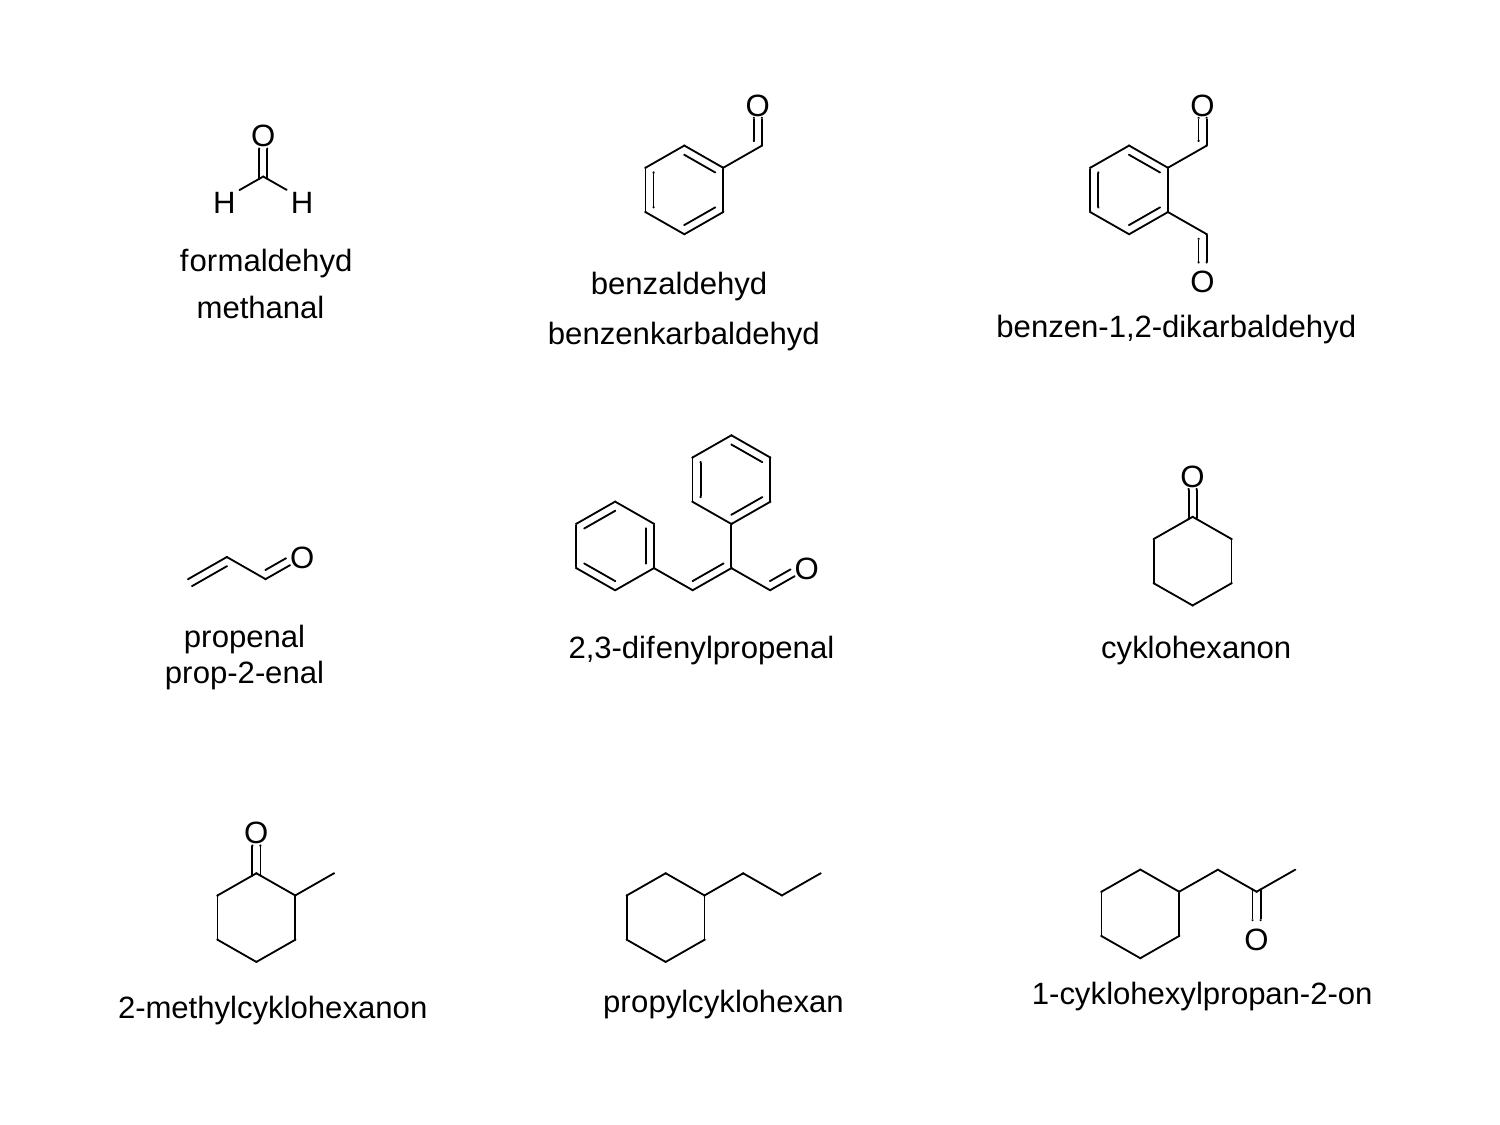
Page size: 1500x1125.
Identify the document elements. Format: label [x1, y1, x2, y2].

text_box [111, 88, 1381, 1049]
